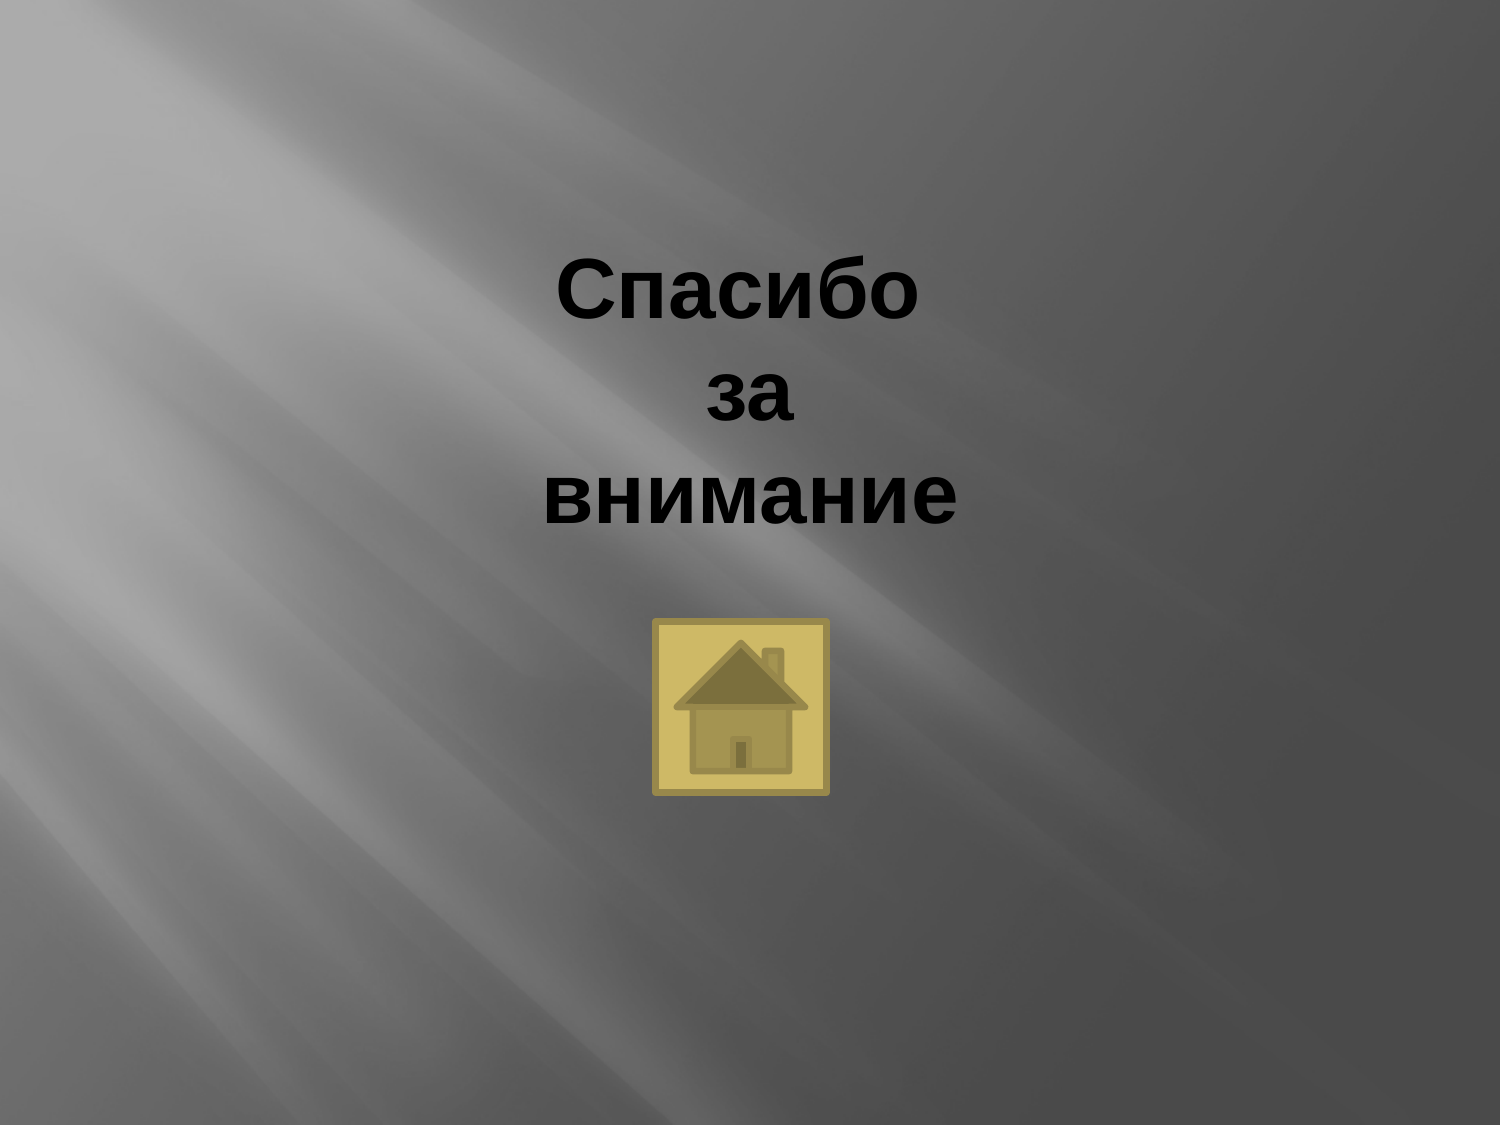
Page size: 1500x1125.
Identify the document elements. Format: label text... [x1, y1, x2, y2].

title Спасибо за внимание [75, 45, 1425, 728]
text_box [652, 618, 830, 796]
